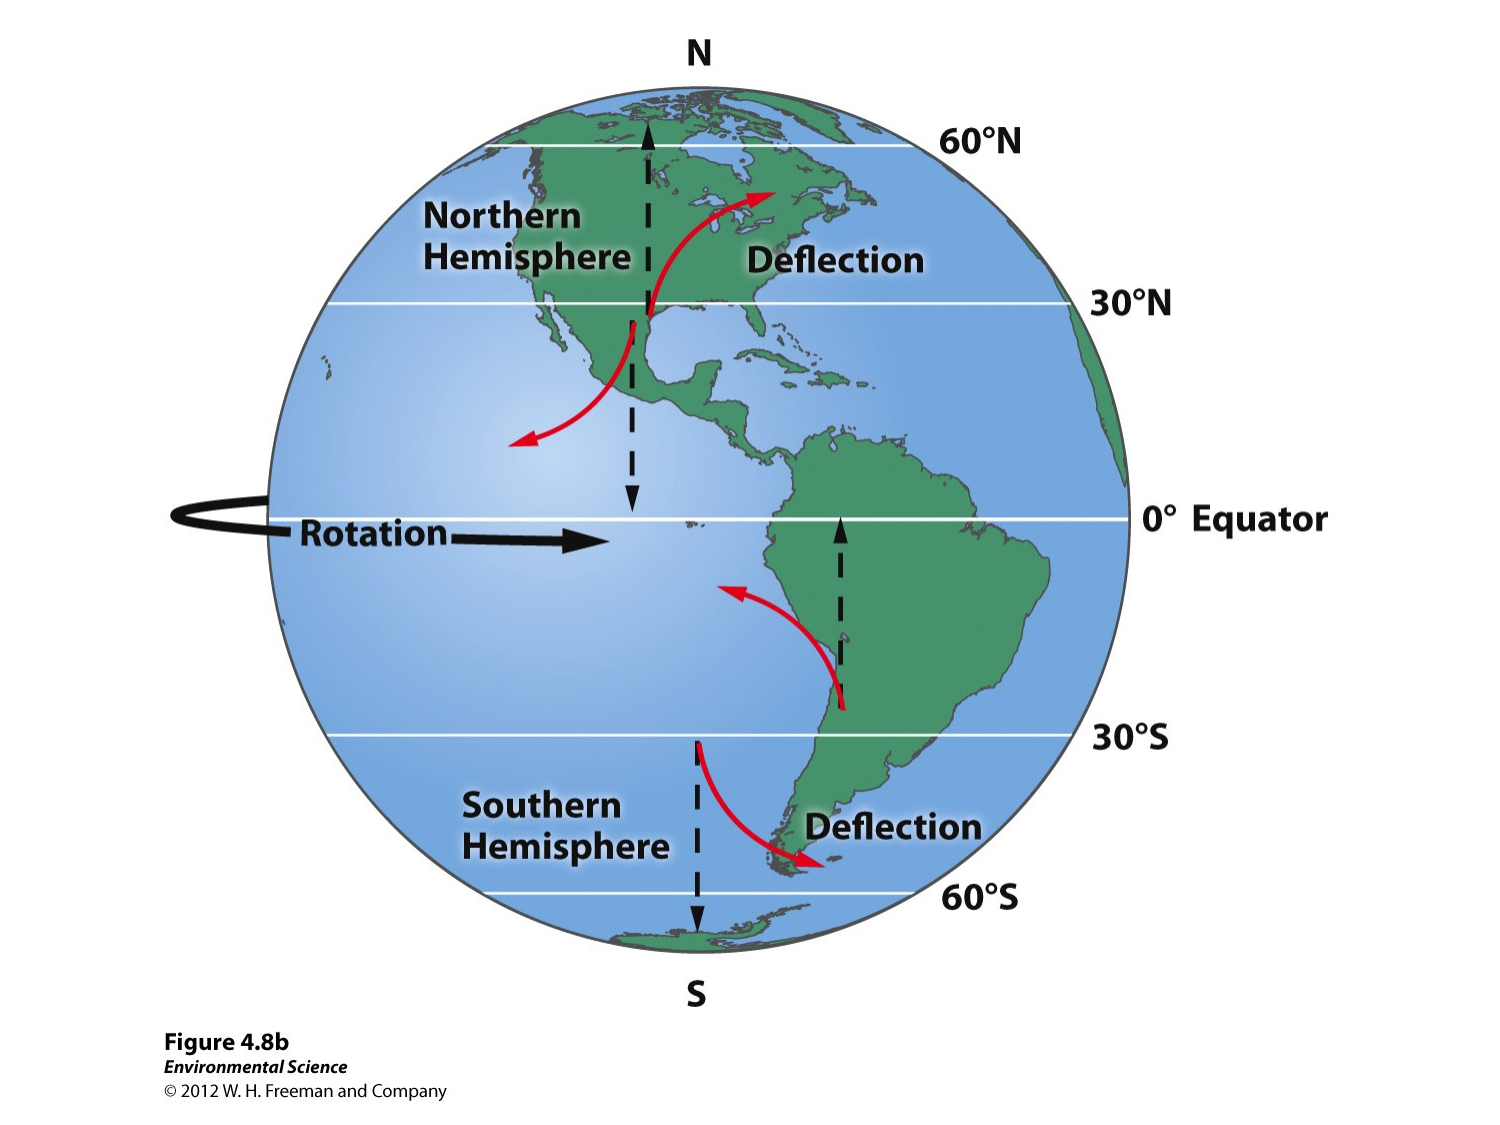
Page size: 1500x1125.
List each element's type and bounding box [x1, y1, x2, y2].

picture [155, 22, 1345, 1105]
